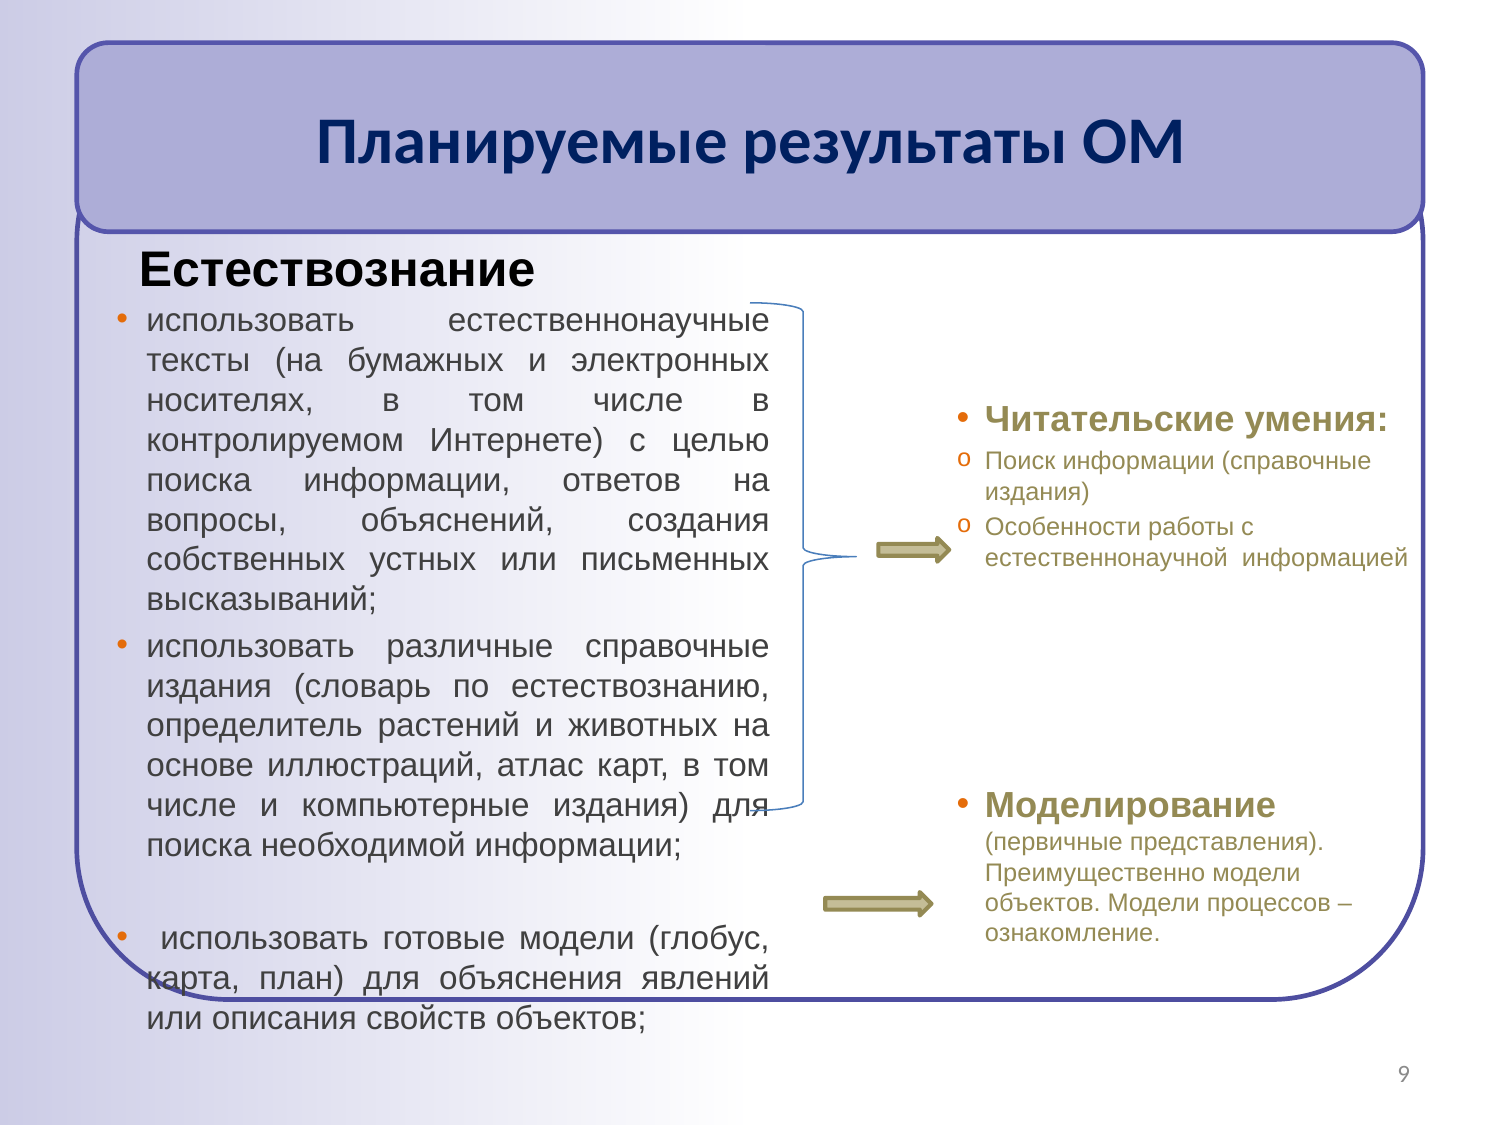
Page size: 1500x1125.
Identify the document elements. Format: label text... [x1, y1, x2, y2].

text_box [876, 536, 952, 564]
list использовать естественнонаучные тексты (на бумажных и электронных носителях, в том числе в контролируемом Интернете) с целью поиска информации, ответов на вопросы, объяснений, создания собственных устных или письменных высказываний; использовать различные справочные издания (словарь по естествознанию, определитель растений и животных на основе иллюстраций, атлас карт, в том числе и компьютерные издания) для поиска необходимой информации; использовать готовые модели (глобус, карта, план) для объяснения явлений или описания свойств объектов; [74, 290, 786, 1044]
list Естествознание [123, 195, 787, 304]
list Читательские умения: Поиск информации (справочные издания) Особенности работы с естественнонаучной информацией Моделирование (первичные представления). Преимущественно модели объектов. Модели процессов – ознакомление. [916, 336, 1427, 969]
text_box Планируемые результаты ОМ [76, 89, 1427, 195]
text_box [749, 302, 858, 812]
slide_number 9 [1074, 1042, 1425, 1103]
text_box [823, 890, 934, 918]
